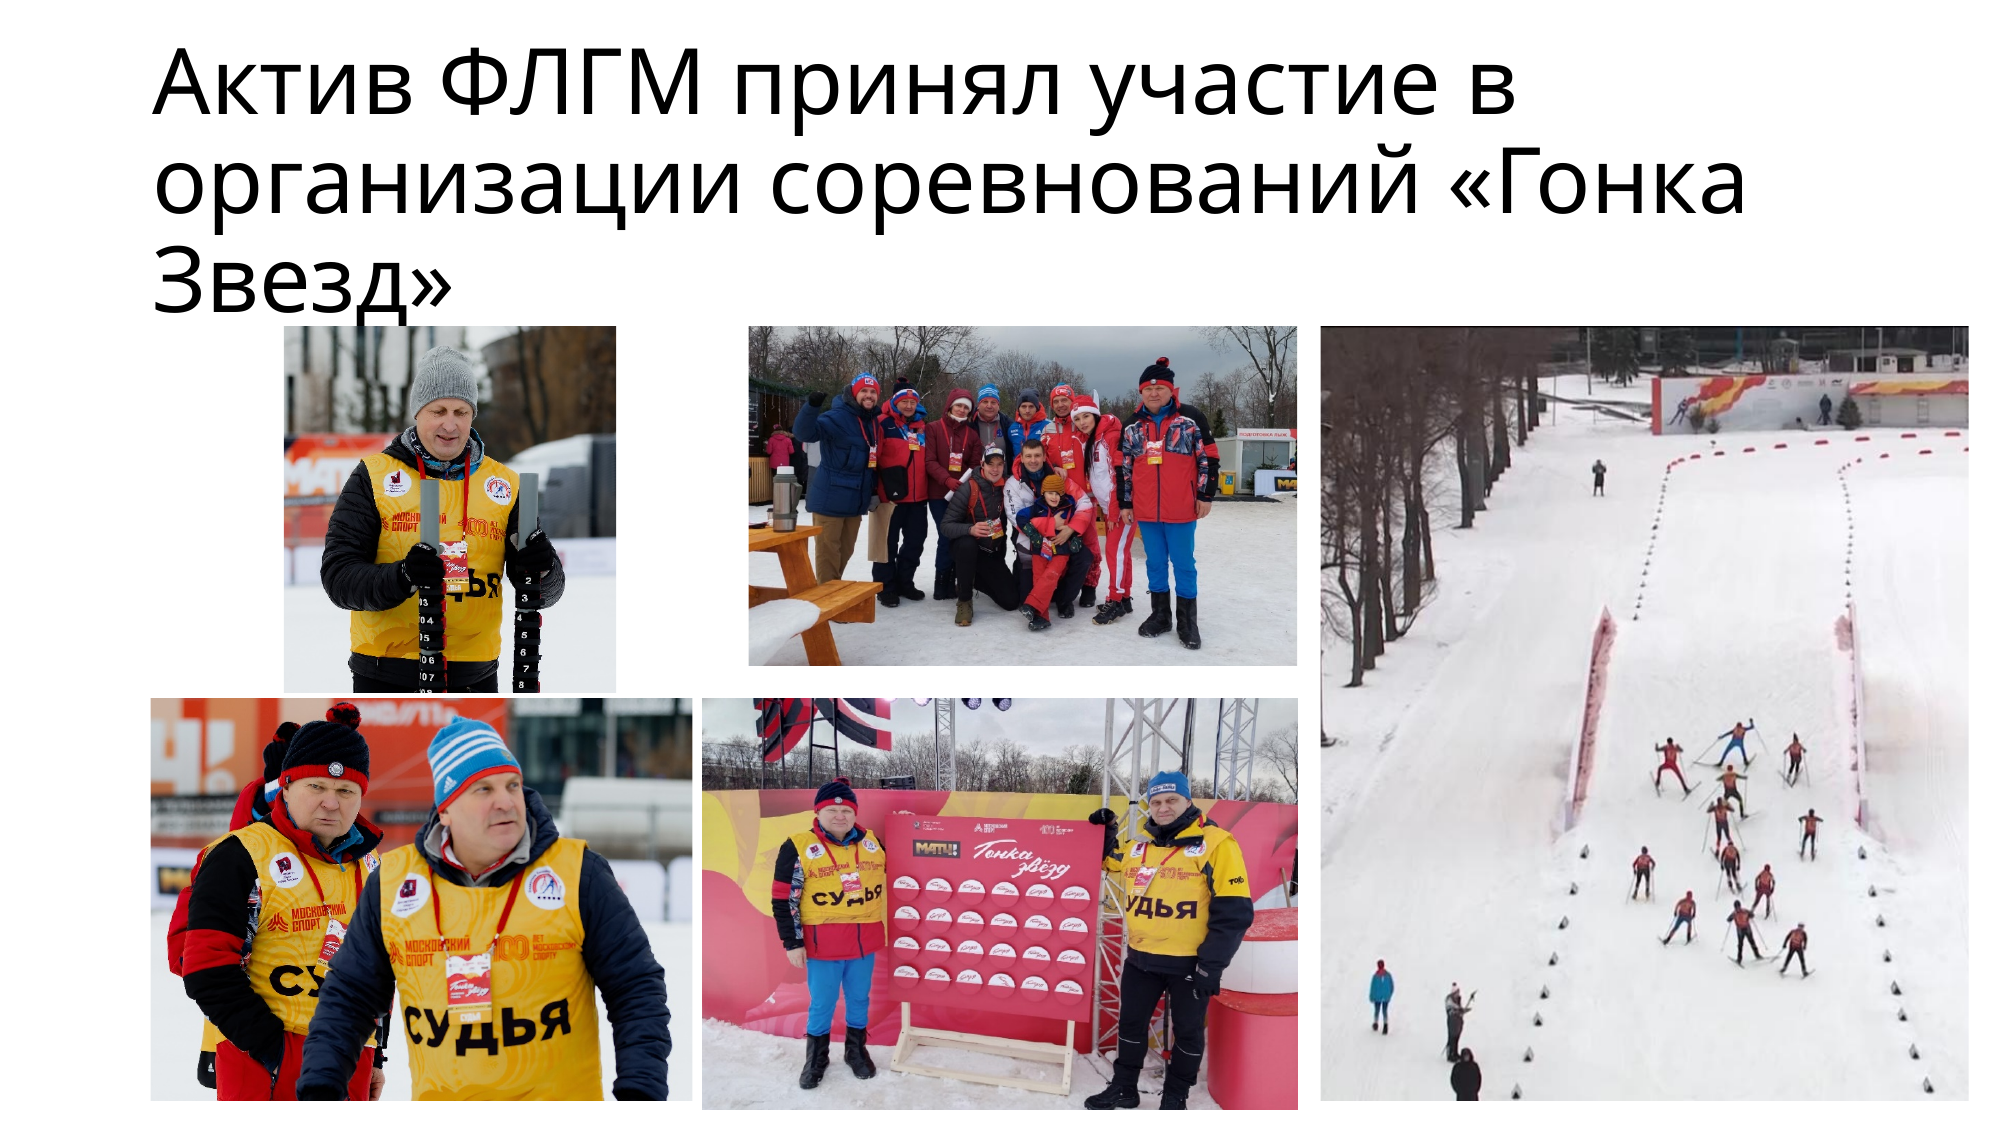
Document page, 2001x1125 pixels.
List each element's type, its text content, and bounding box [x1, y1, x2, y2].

picture [283, 326, 617, 693]
picture [702, 698, 1298, 1110]
picture [748, 326, 1298, 666]
title Актив ФЛГМ принял участие в организации соревнований «Гонка Звезд» [137, 59, 1863, 308]
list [1320, 326, 1969, 1101]
picture [150, 698, 693, 1101]
